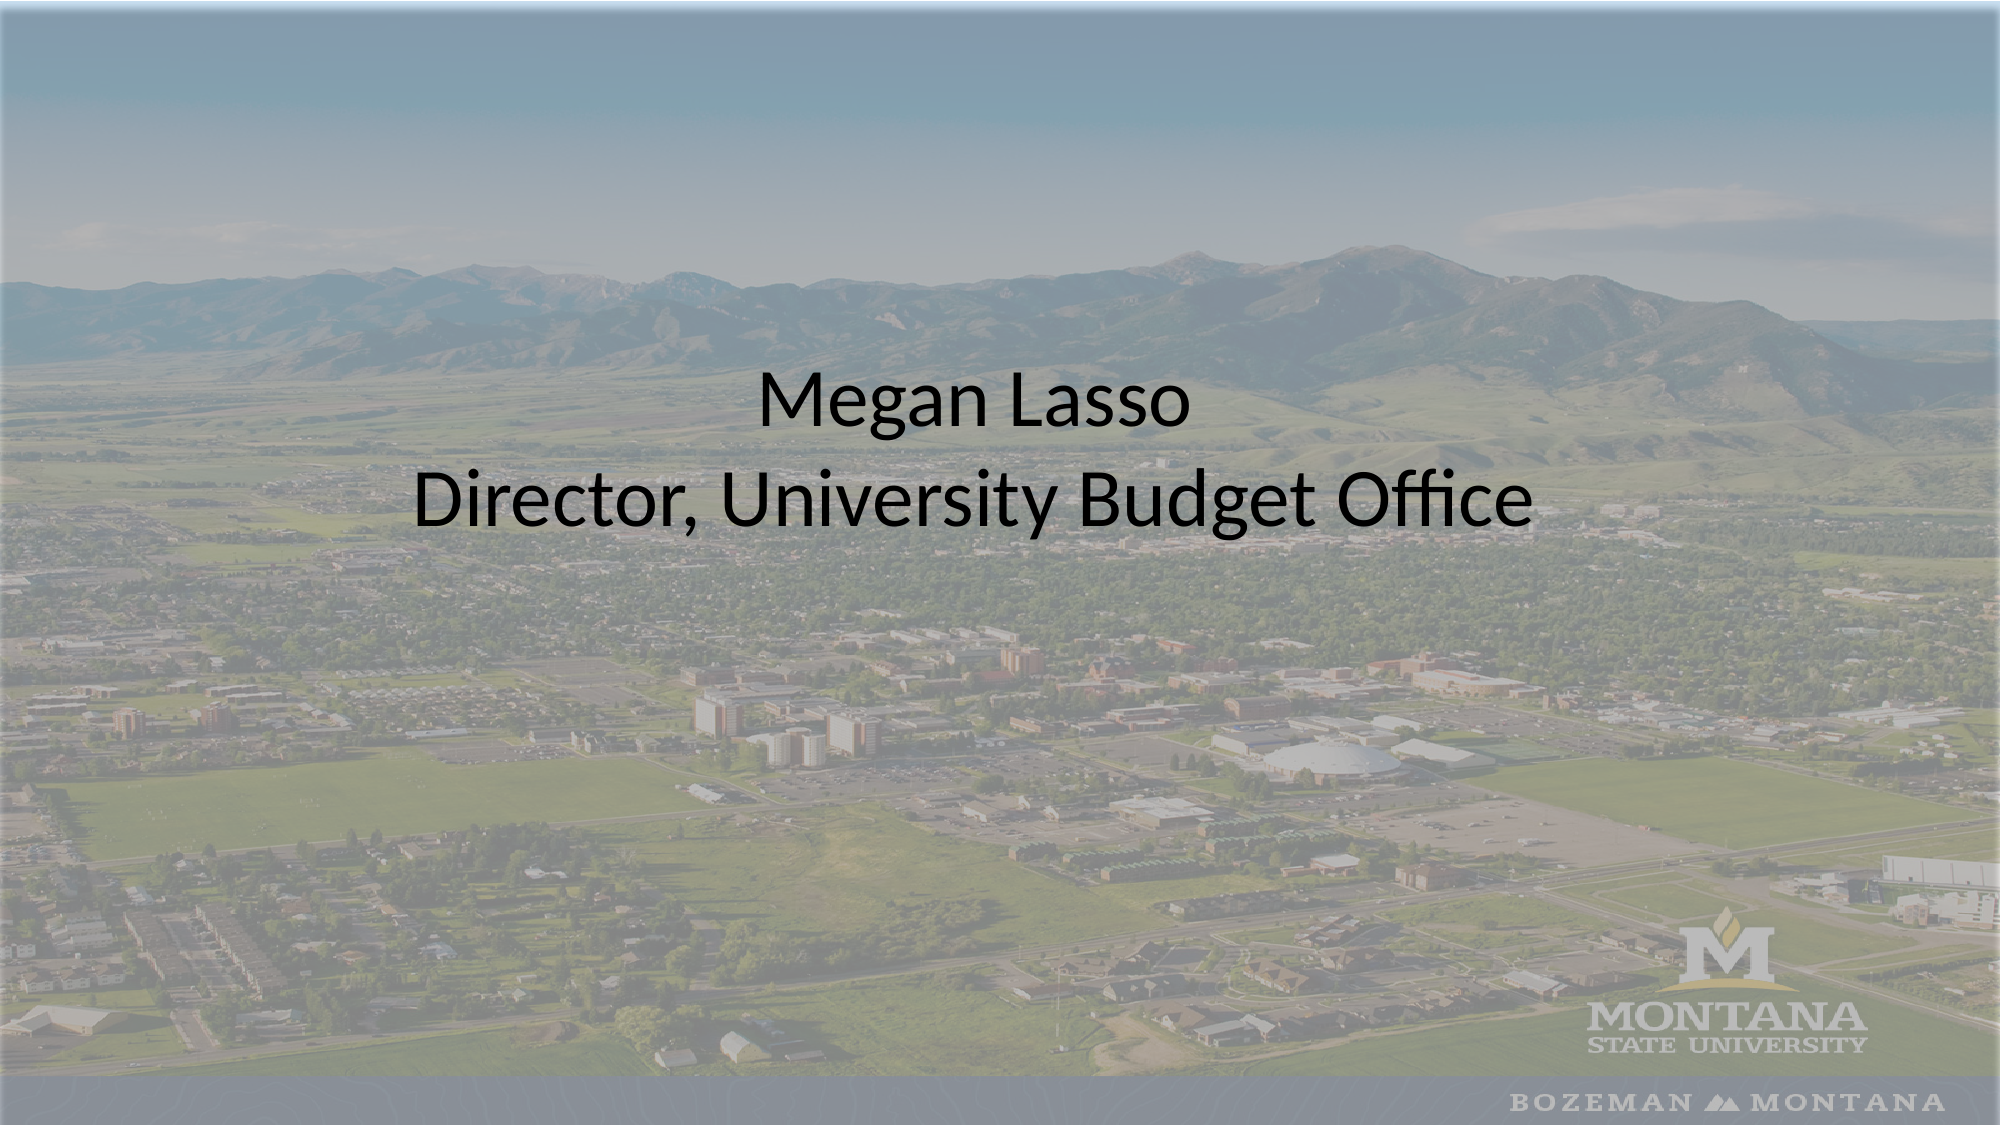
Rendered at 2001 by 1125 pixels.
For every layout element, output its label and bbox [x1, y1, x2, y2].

list [0, 1, 2000, 1125]
